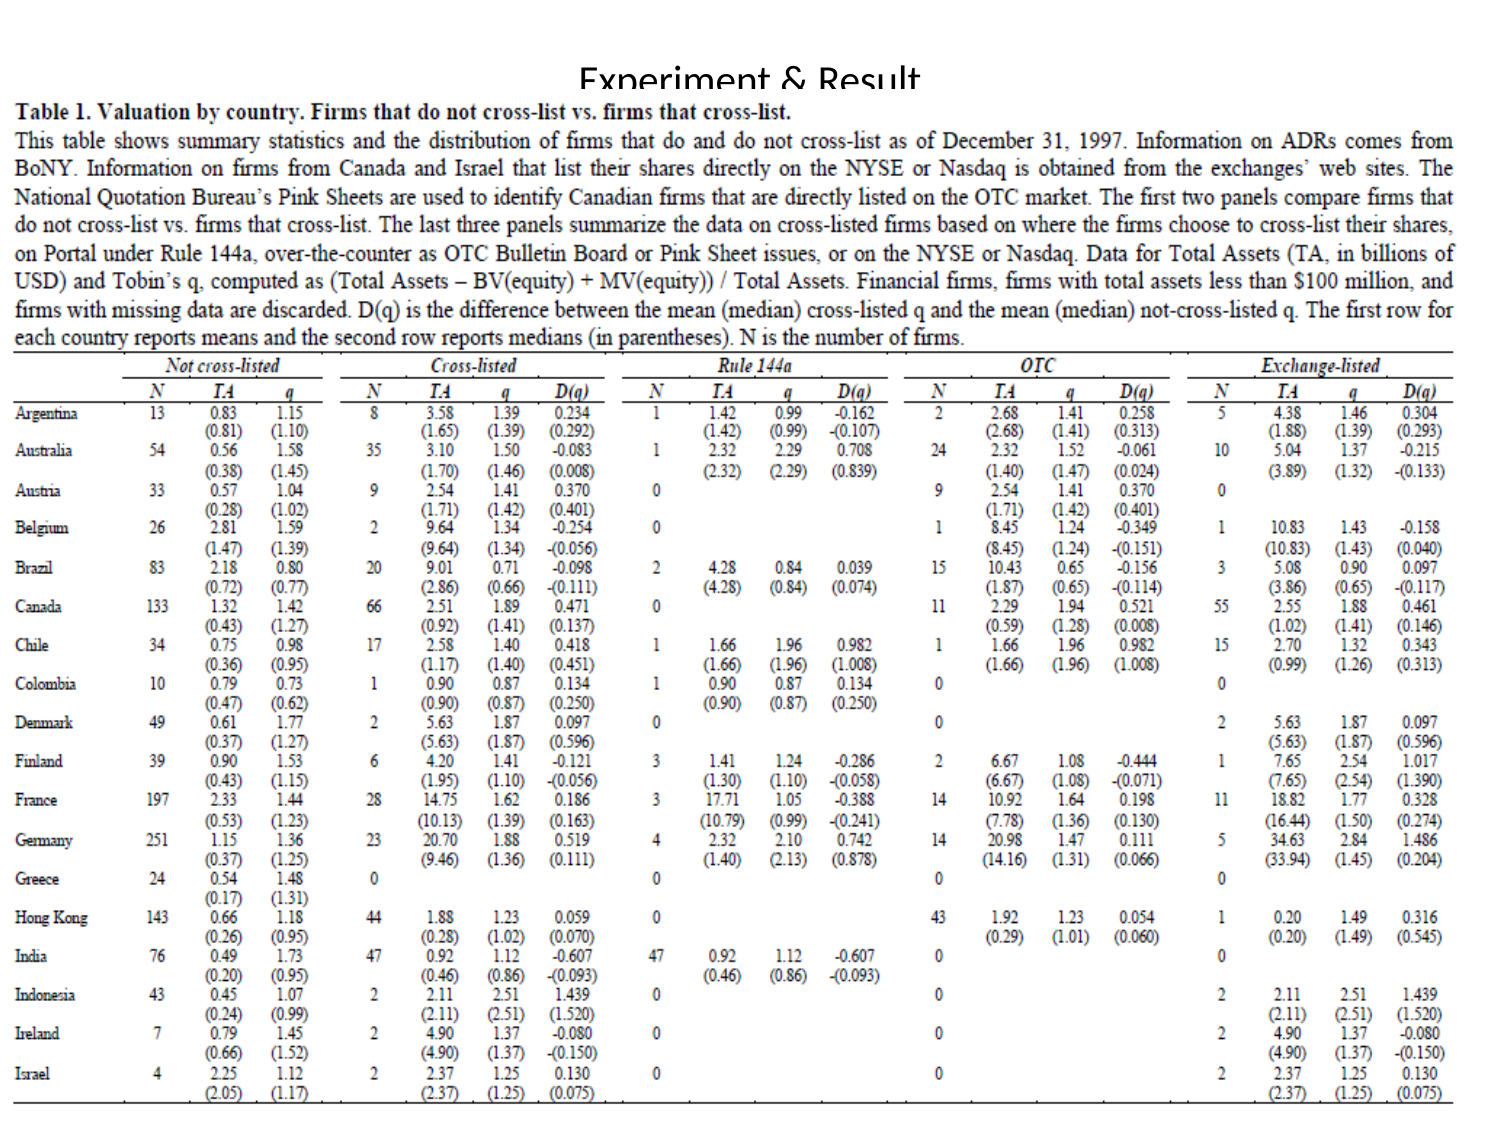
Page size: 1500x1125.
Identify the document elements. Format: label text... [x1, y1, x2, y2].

title Experiment & Result [75, 45, 1425, 88]
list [0, 89, 1481, 1125]
